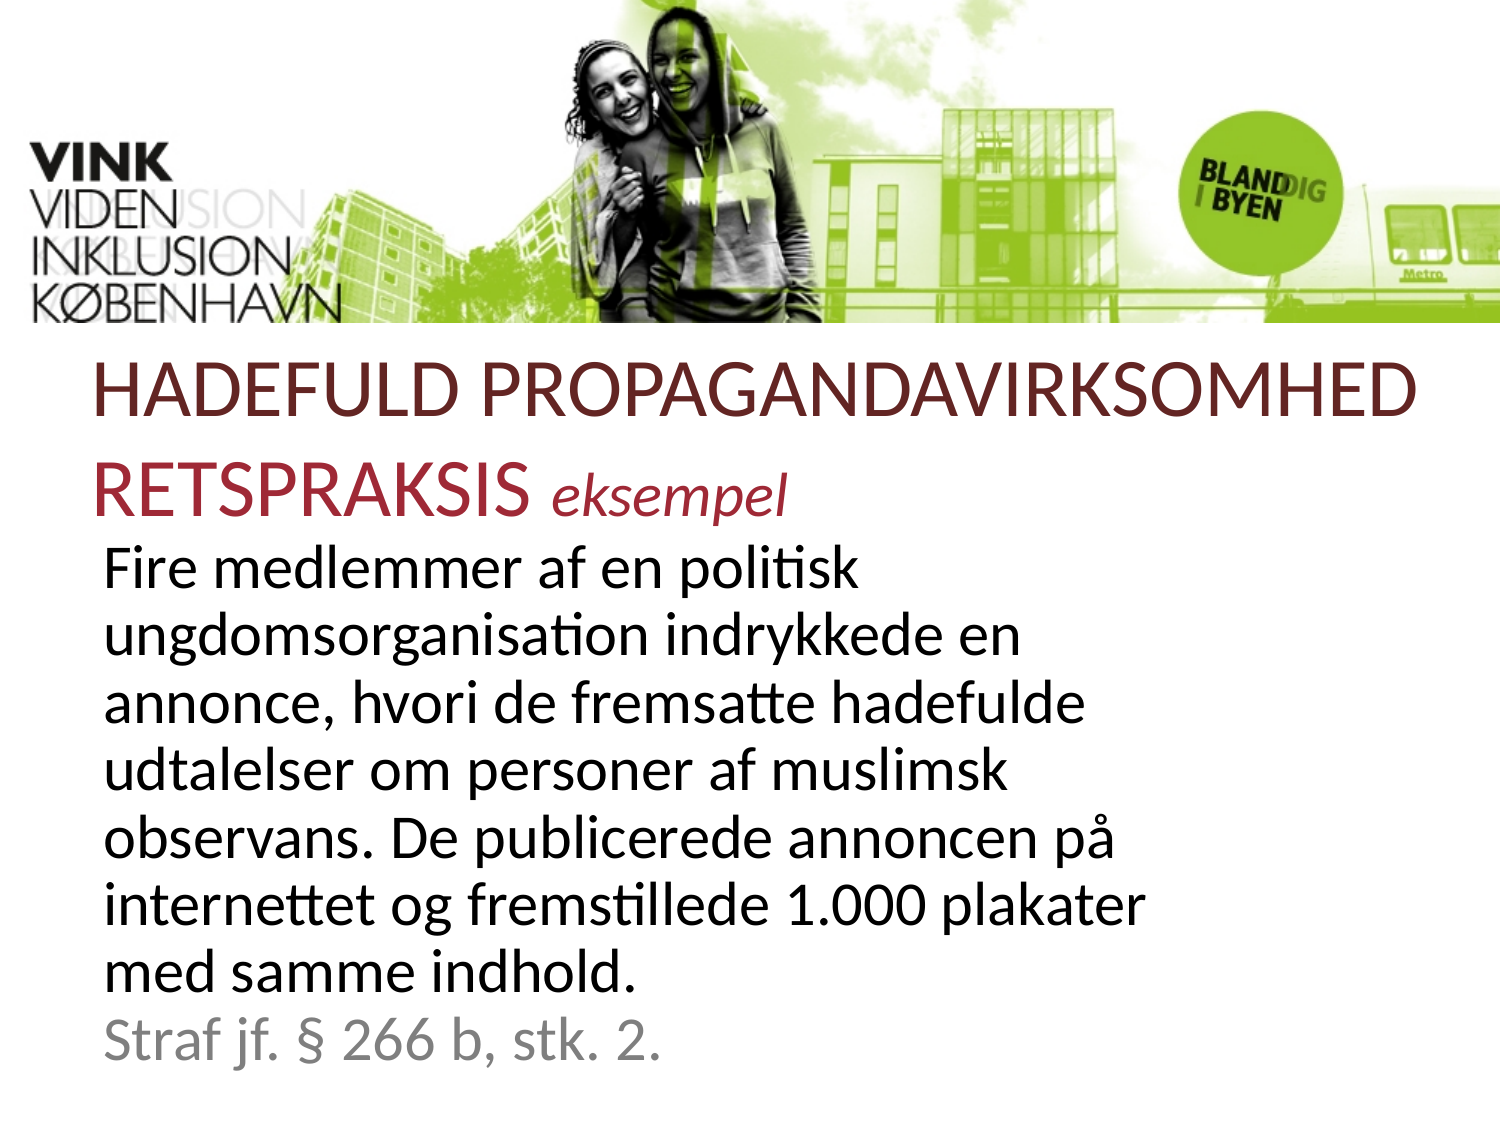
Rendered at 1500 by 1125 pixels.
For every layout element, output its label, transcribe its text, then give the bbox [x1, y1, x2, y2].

picture [0, 0, 1500, 324]
text_box HADEFULD PROPAGANDAVIRKSOMHED RETSPRAKSIS eksempel [76, 331, 1440, 541]
text_box Fire medlemmer af en politisk ungdomsorganisation indrykkede en annonce, hvori de fremsatte hadefulde udtalelser om personer af muslimsk observans. De publicerede annoncen på internettet og fremstillede 1.000 plakater med samme indhold. Straf jf. § 266 b, stk. 2. [88, 527, 1265, 1082]
